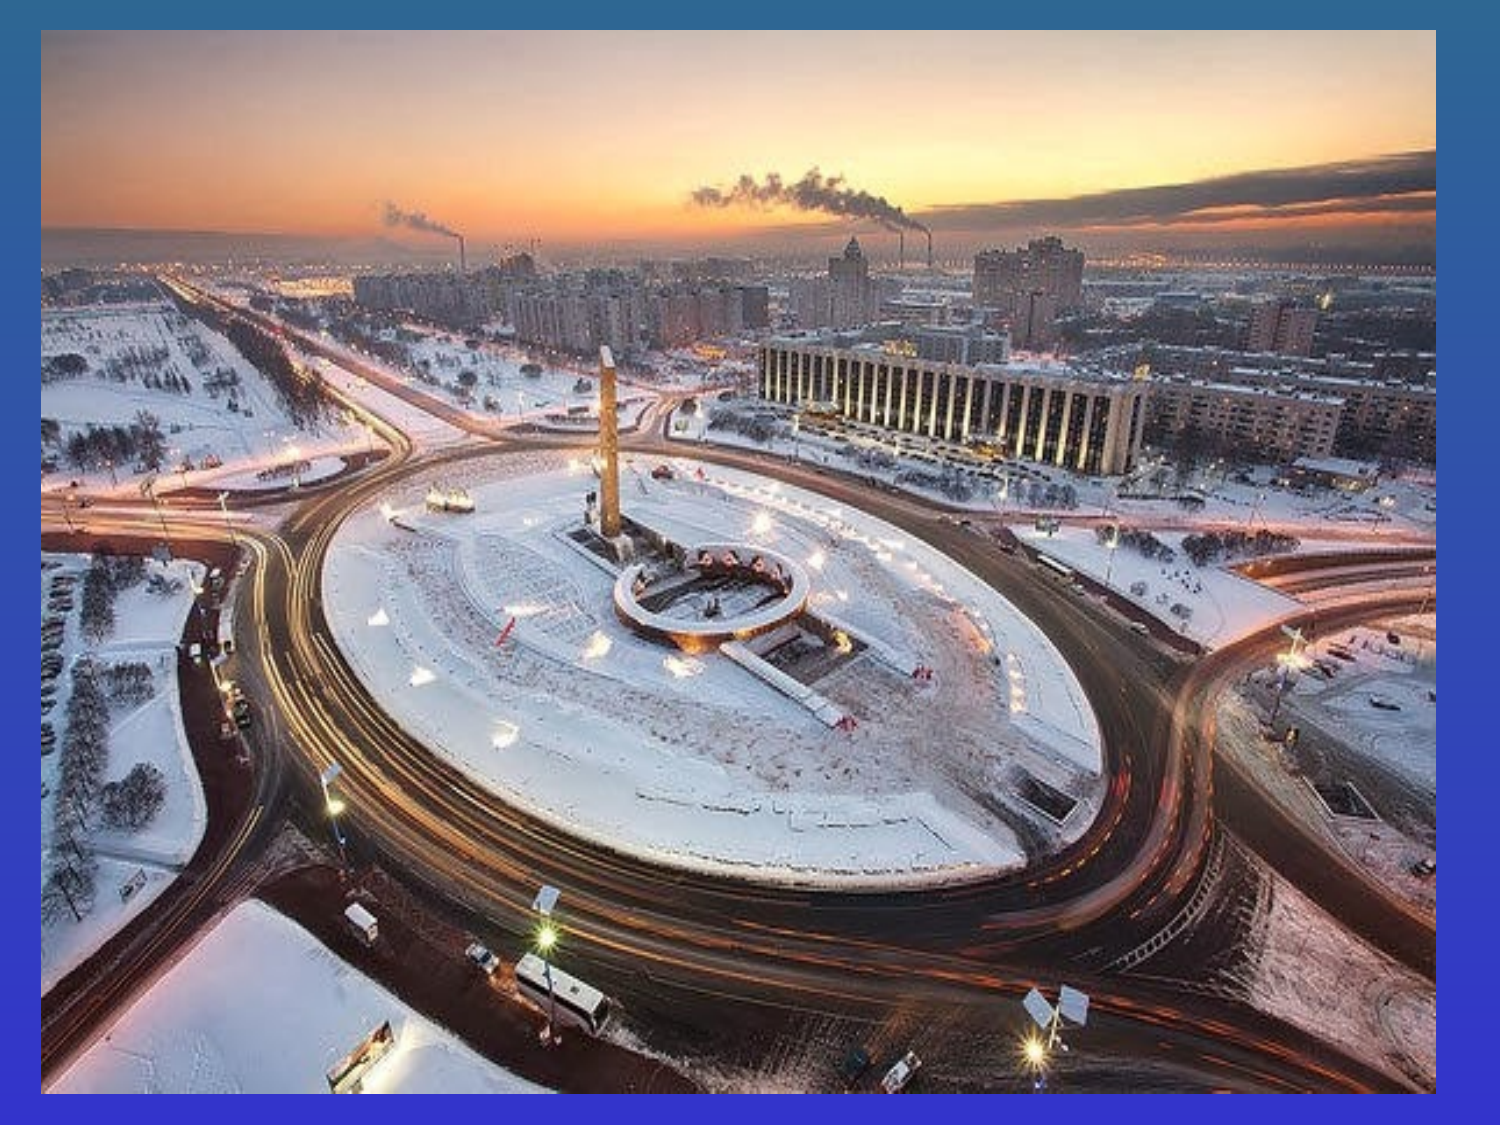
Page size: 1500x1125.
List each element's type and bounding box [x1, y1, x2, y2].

picture [41, 30, 1436, 1095]
